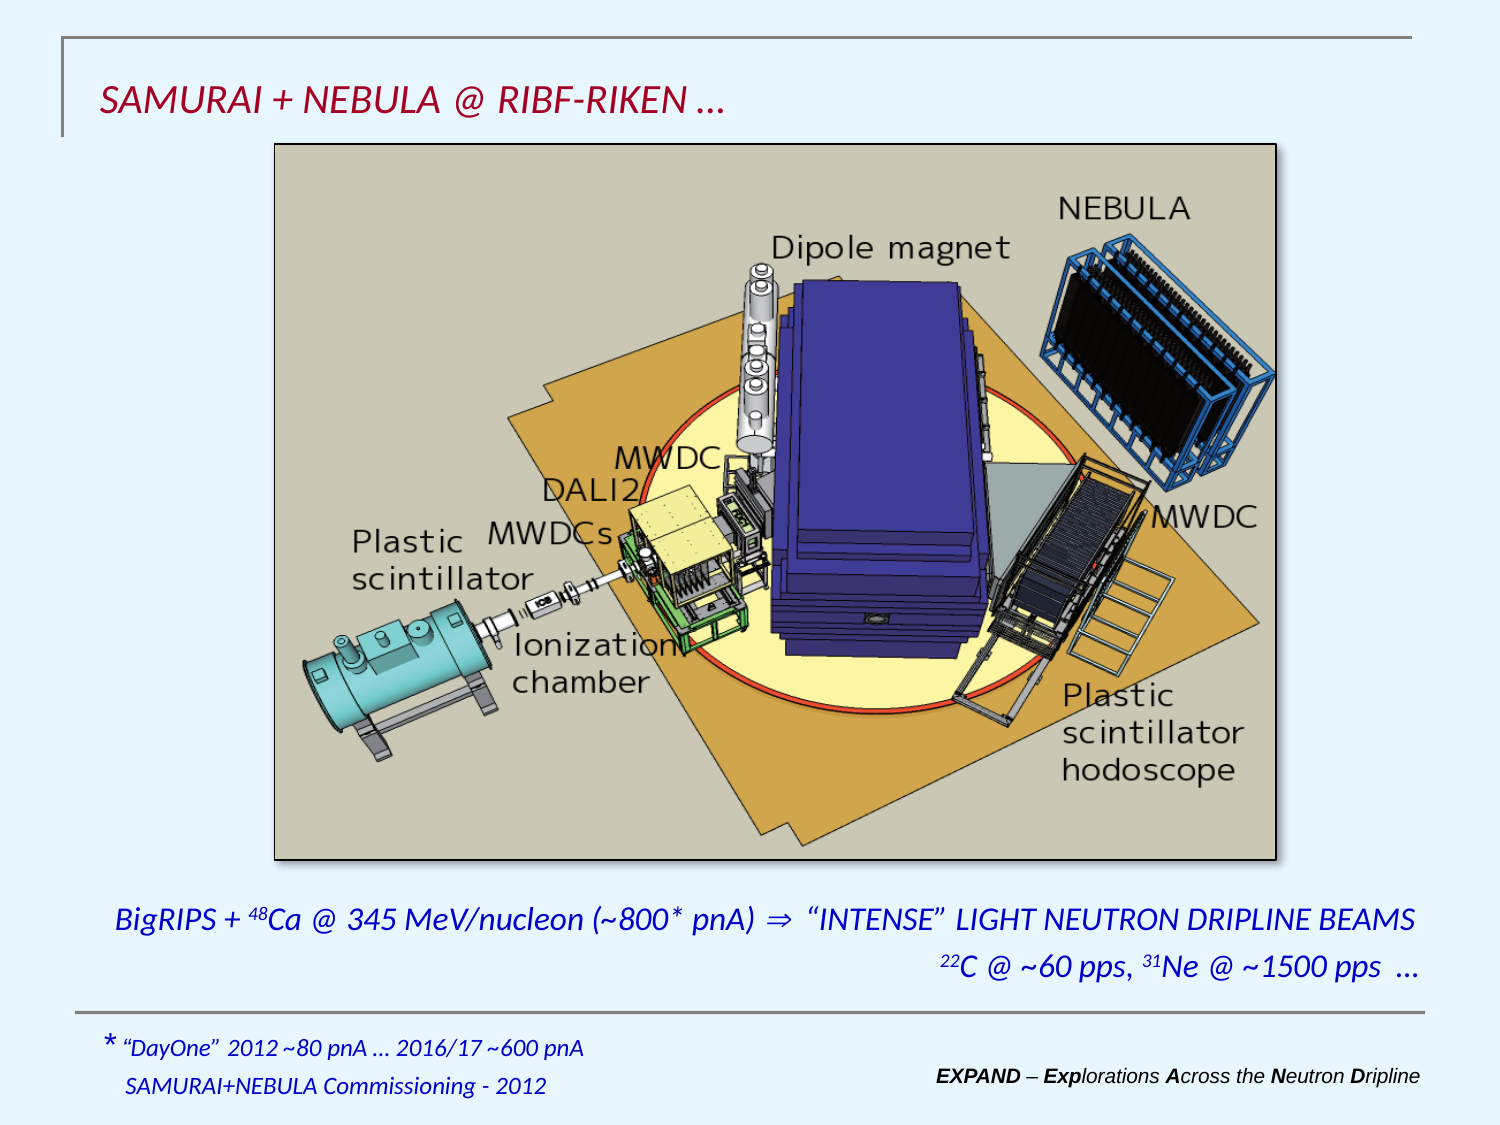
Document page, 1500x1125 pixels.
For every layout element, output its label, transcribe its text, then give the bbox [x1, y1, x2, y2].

text_box * “DayOne” 2012 ~80 pnA … 2016/17 ~600 pnA SAMURAI+NEBULA Commissioning - 2012 [87, 1008, 601, 1107]
text_box EXPAND – Explorations Across the Neutron Dripline [601, 1055, 1435, 1095]
picture [275, 144, 1276, 860]
text_box Samurai + NEBULA @ RIBF-RIKEN … [85, 54, 1435, 220]
text_box BigRIPS + 48Ca @ 345 MeV/nucleon (~800* pnA)  “intense” light neutron dripline beams 22C @ ~60 pps, 31Ne @ ~1500 pps … [100, 881, 1486, 1047]
